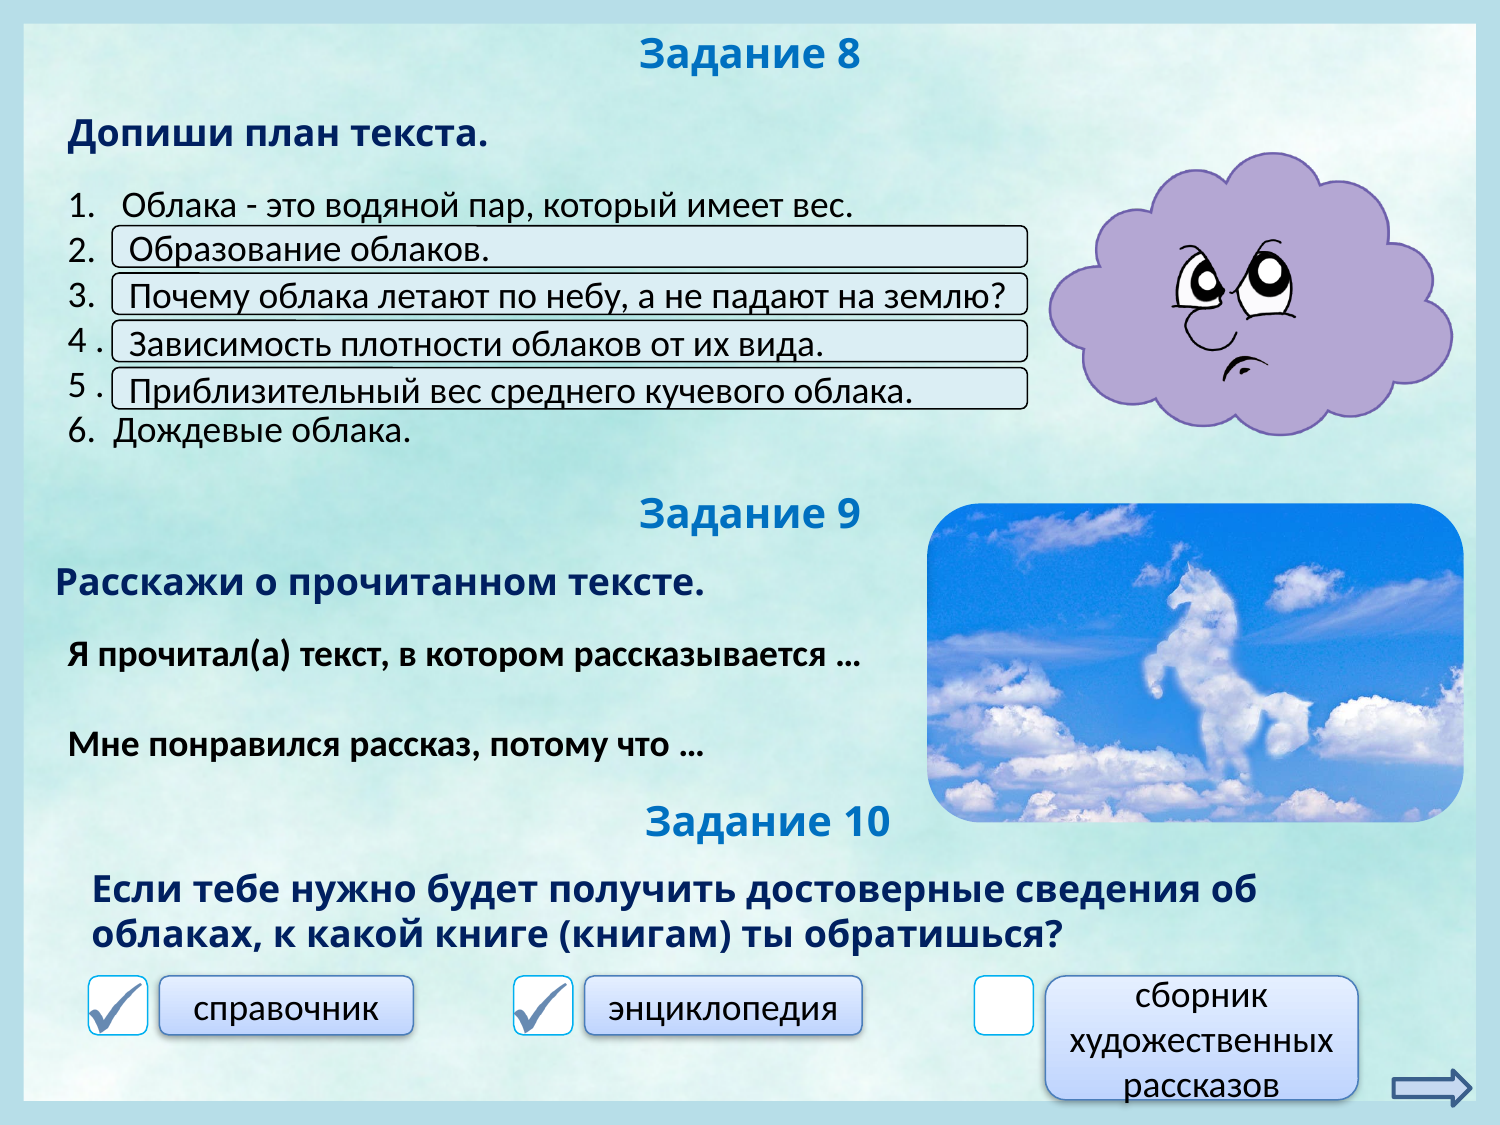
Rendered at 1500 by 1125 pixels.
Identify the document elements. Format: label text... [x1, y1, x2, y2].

text_box Задание 9 [620, 479, 880, 545]
text_box Я прочитал(а) текст, в котором рассказывается … Мне понравился рассказ, потому что … [53, 621, 921, 772]
text_box сборник художественных рассказов [1044, 975, 1360, 1101]
text_box Если тебе нужно будет получить достоверные сведения об облаках, к какой книге (книгам) ты обратишься? [76, 857, 1424, 963]
picture [24, 24, 1476, 1101]
text_box Допиши план текста. [53, 101, 573, 162]
text_box энциклопедия [583, 975, 863, 1036]
text_box Зависимость плотности облаков от их вида. [109, 318, 1030, 364]
text_box [1391, 1068, 1473, 1108]
text_box [87, 973, 150, 1033]
text_box 1. Облака - это водяной пар, который имеет вес. 2. _____________________________________ 3. ___________________________________ 4 . ___________________________________ 5 . _____________________________________ 6. Дождевые облака. [53, 172, 1270, 458]
text_box [512, 973, 575, 1032]
text_box [972, 973, 1036, 1038]
text_box Образование облаков. [109, 223, 1030, 270]
text_box Задание 10 [620, 786, 916, 852]
text_box Почему облака летают по небу, а не падают на землю? [109, 270, 1030, 317]
text_box справочник [158, 975, 415, 1036]
text_box Задание 8 [620, 19, 880, 84]
text_box Приблизительный вес среднего кучевого облака. [109, 365, 1030, 411]
text_box Расскажи о прочитанном тексте. [39, 550, 731, 611]
